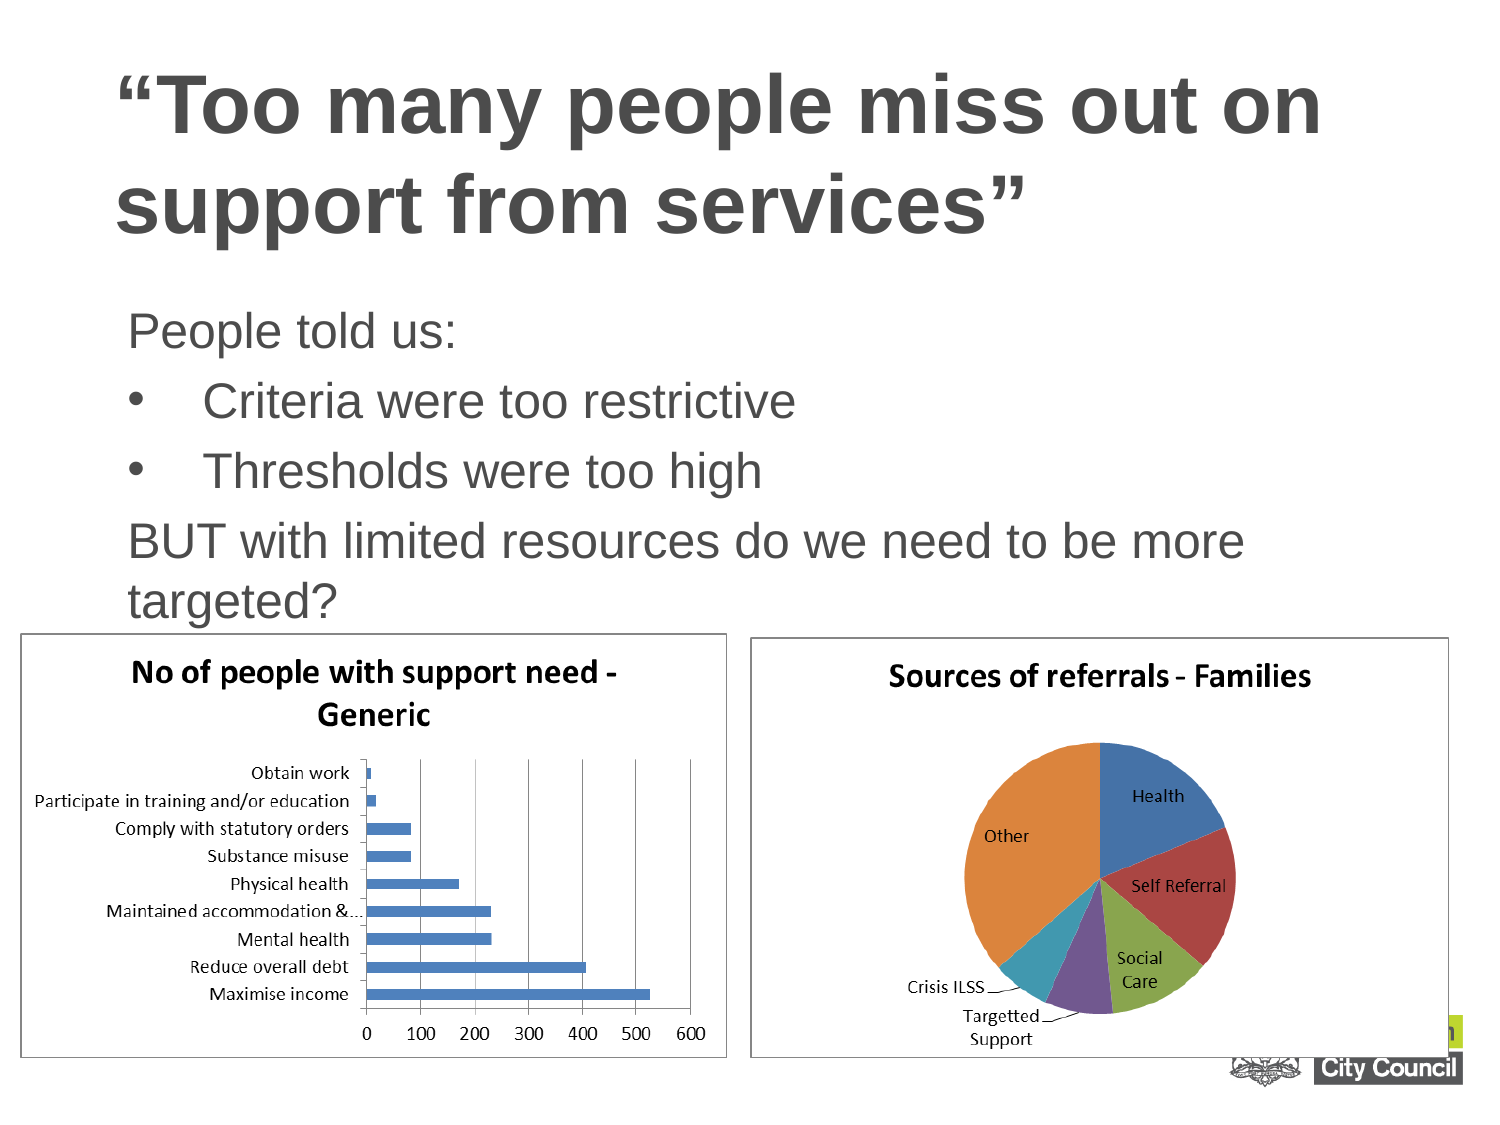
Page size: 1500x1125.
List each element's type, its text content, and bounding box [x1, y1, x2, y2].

title “Too many people miss out on support from services” [99, 42, 1437, 231]
picture [20, 633, 727, 1058]
list People told us: Criteria were too restrictive Thresholds were too high BUT with limited resources do we need to be more targeted? [112, 290, 1400, 916]
picture [749, 637, 1463, 1088]
